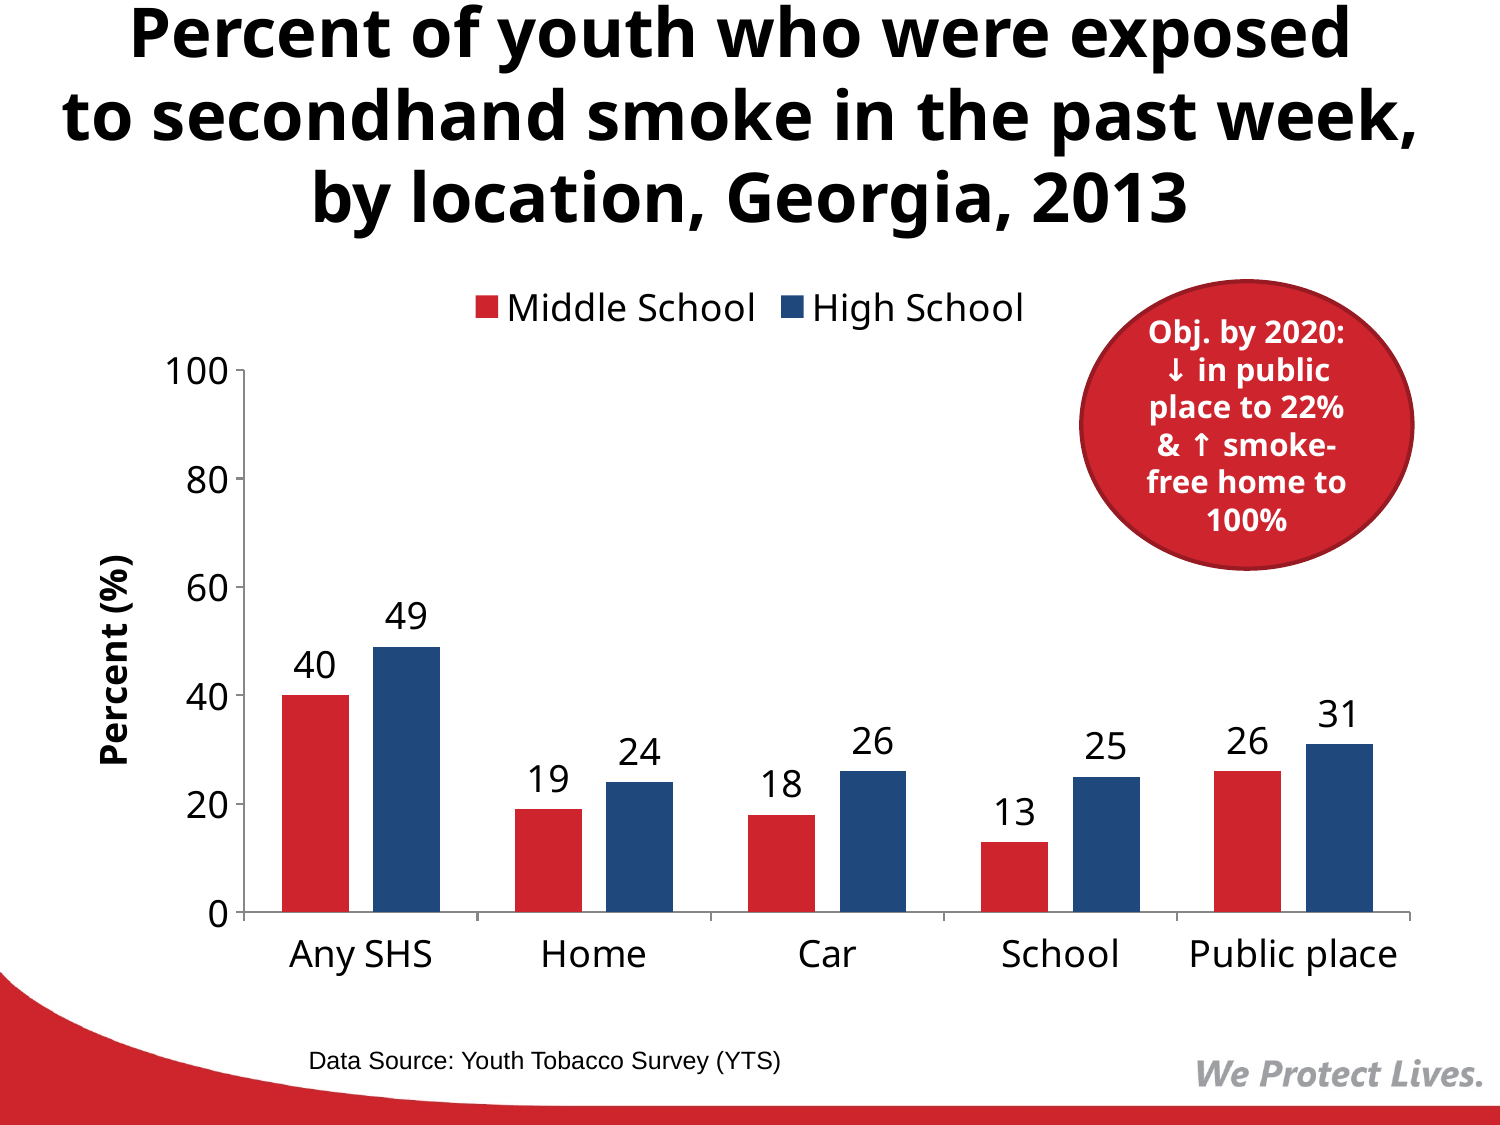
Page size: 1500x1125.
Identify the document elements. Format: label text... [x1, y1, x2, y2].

text_box Data Source: Youth Tobacco Survey (YTS) [293, 1037, 1082, 1083]
title Percent of youth who were exposed to secondhand smoke in the past week, by location, Georgia, 2013 [24, 0, 1475, 225]
chart [74, 261, 1426, 1006]
picture [0, 0, 1500, 1125]
